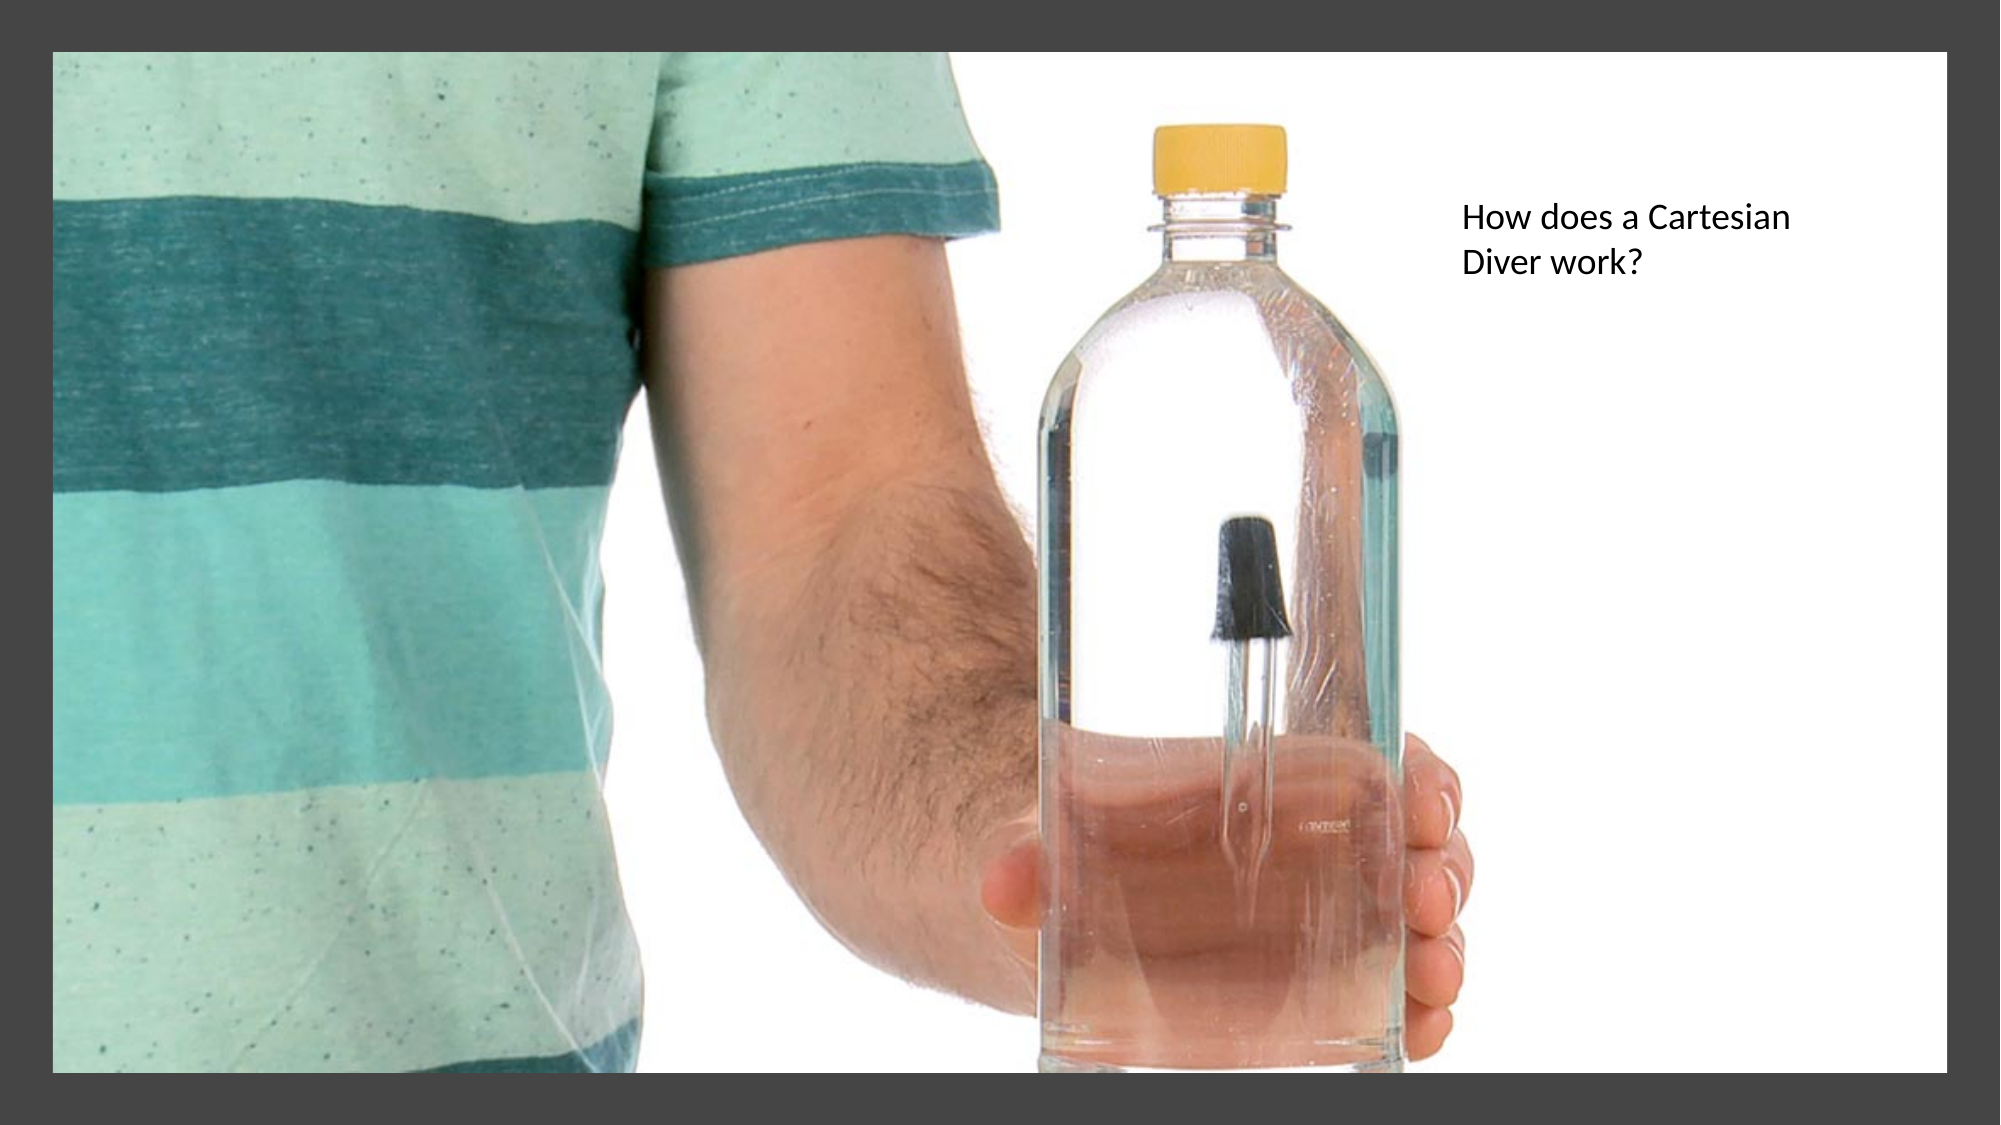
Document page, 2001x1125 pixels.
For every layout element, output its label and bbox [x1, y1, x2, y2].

picture [52, 52, 1948, 1073]
